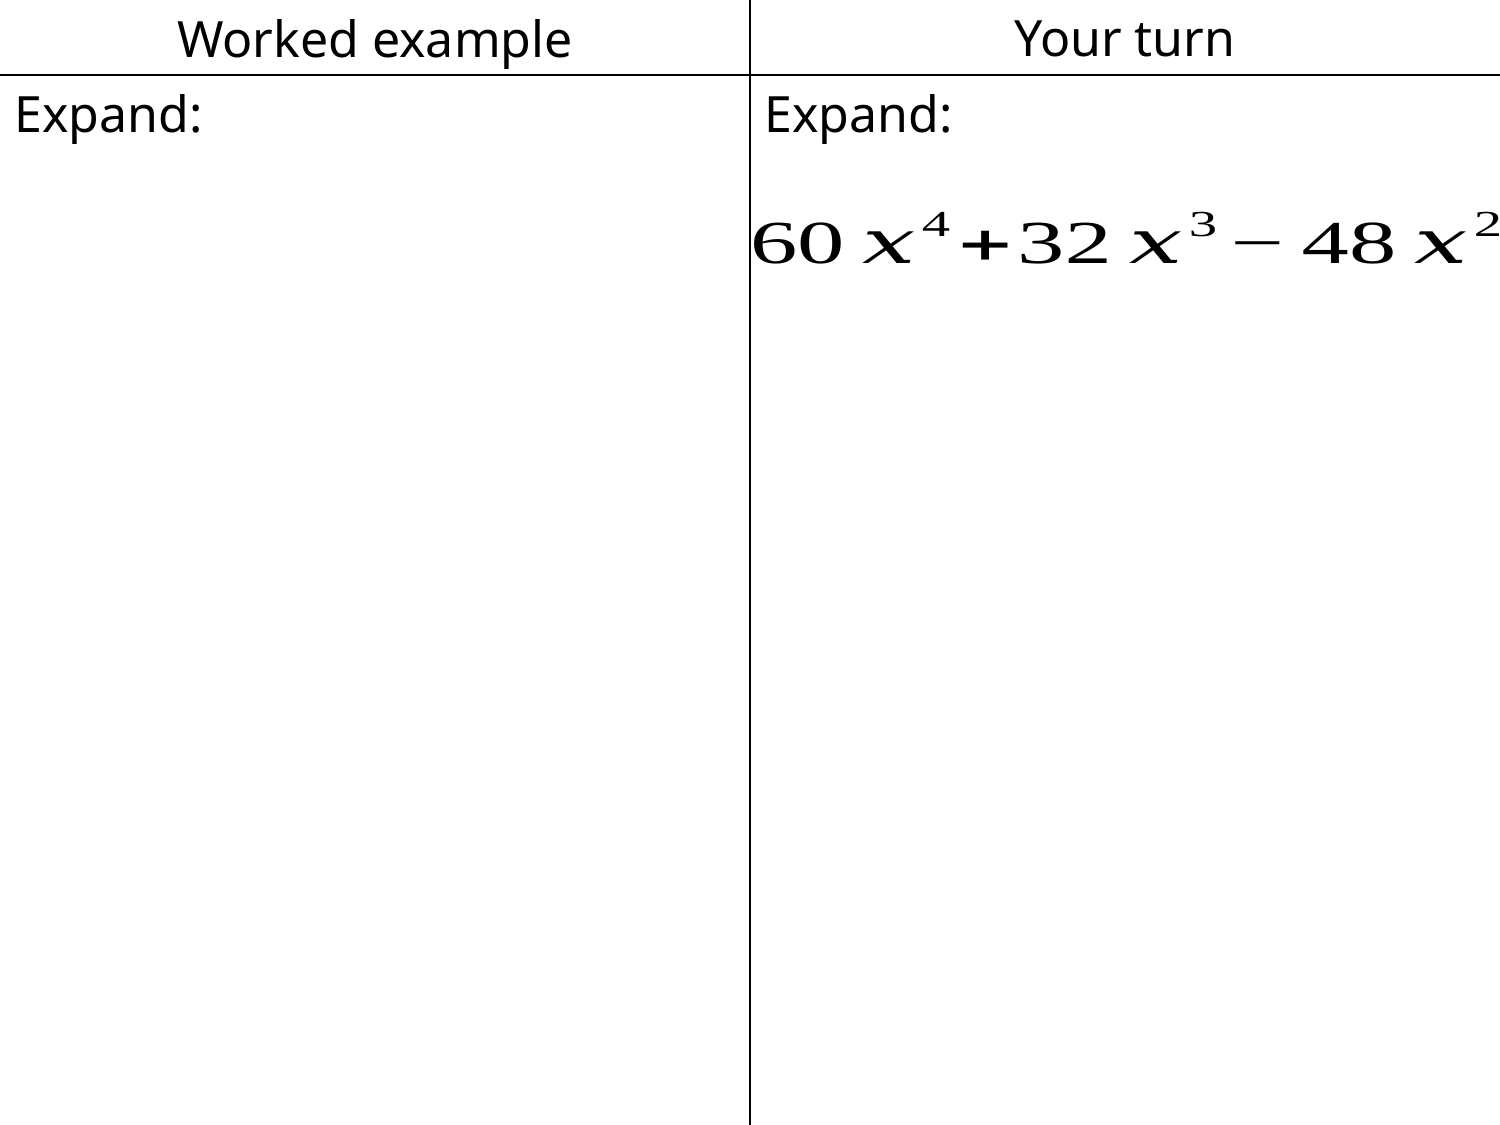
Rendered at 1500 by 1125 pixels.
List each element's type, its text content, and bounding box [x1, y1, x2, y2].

text_box Your turn [751, 0, 1500, 74]
text_box Worked example [0, 0, 749, 74]
